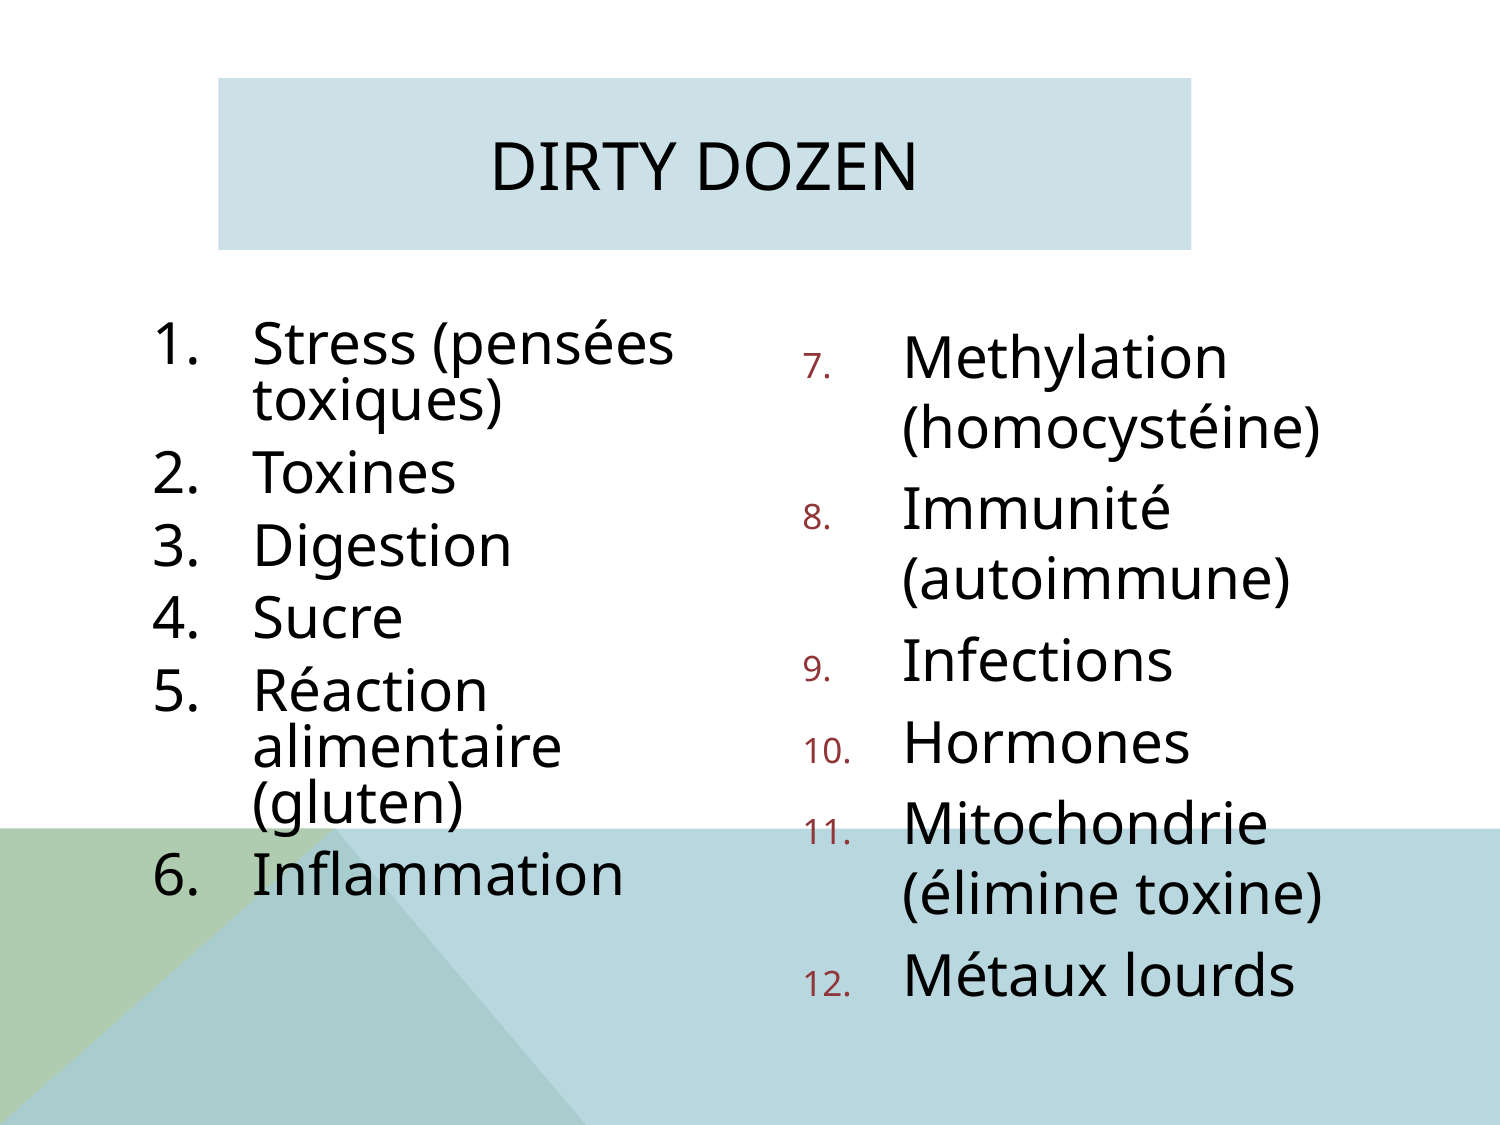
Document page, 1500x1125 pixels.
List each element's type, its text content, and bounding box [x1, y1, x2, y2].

list Stress (pensées toxiques) Toxines Digestion Sucre Réaction alimentaire (gluten) Inflammation [137, 312, 775, 1000]
text_box Methylation (homocystéine) Immunité (autoimmune) Infections Hormones Mitochondrie (élimine toxine) Métaux lourds [787, 312, 1500, 988]
title DIRTY DOZEN [218, 78, 1192, 250]
